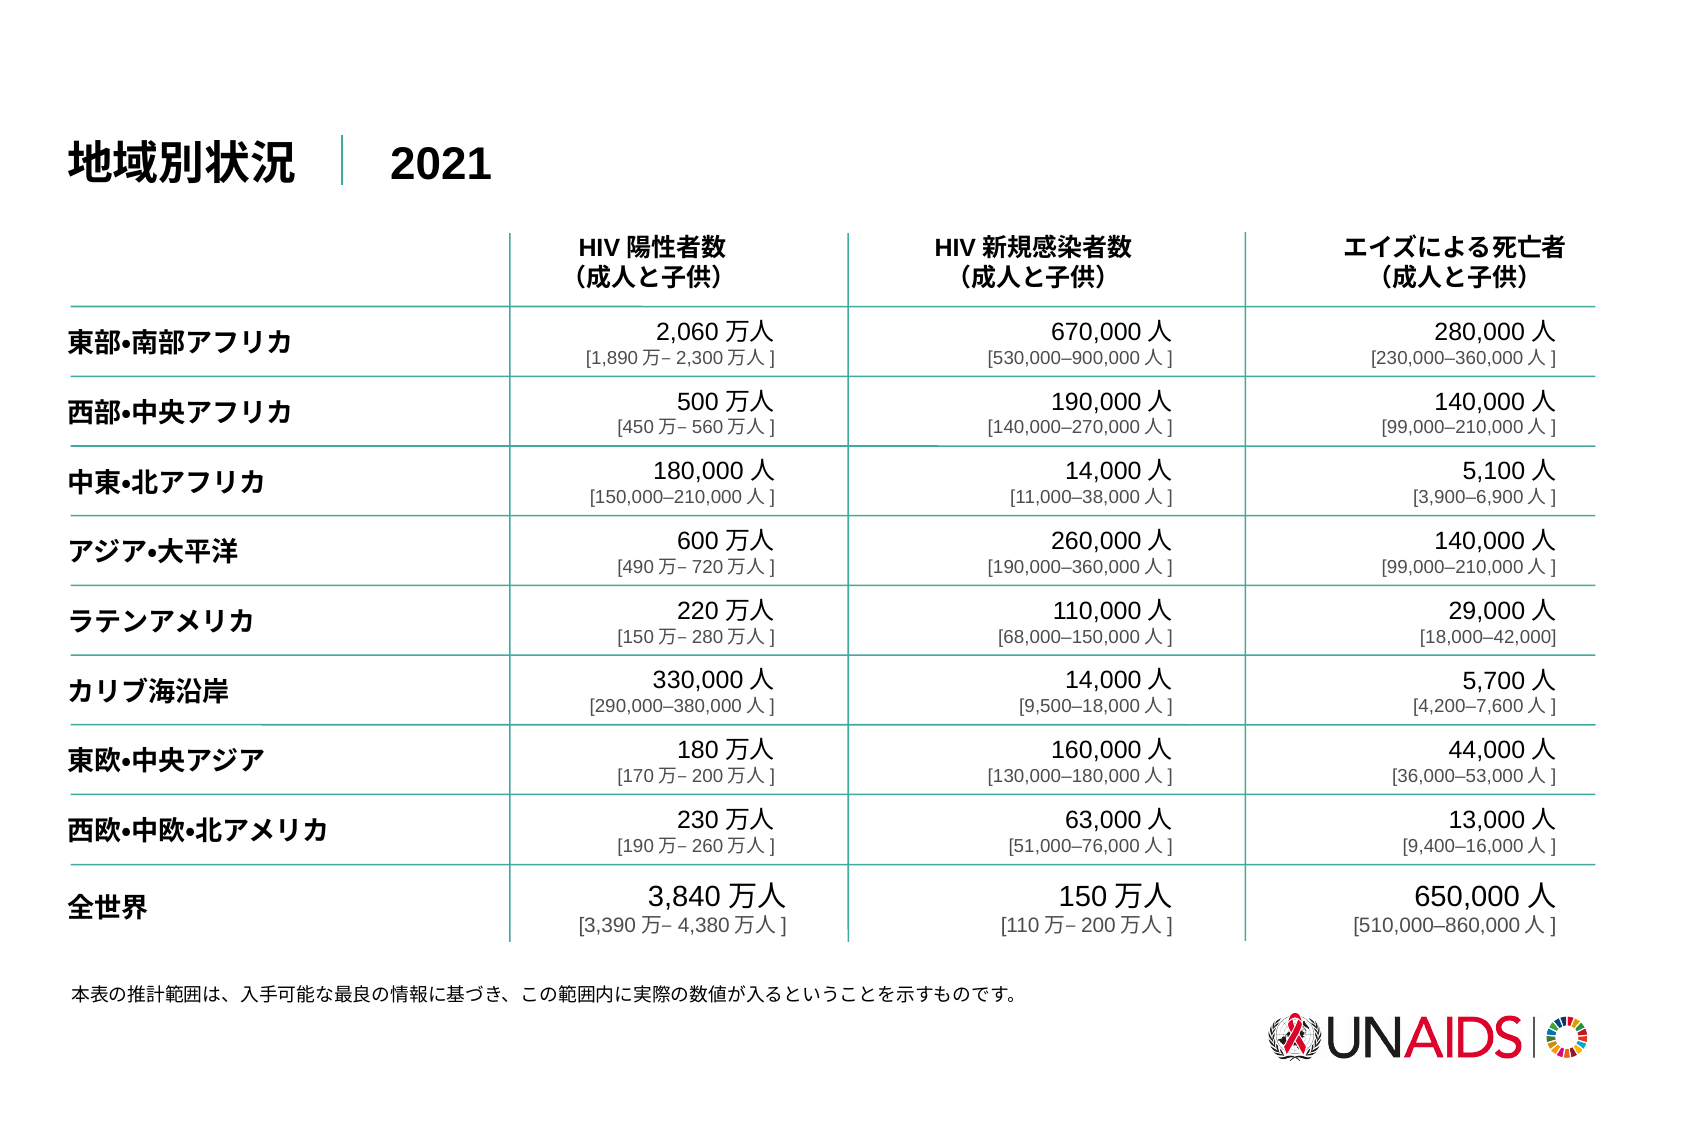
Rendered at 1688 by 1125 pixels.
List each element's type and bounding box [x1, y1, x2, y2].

picture [1268, 1011, 1588, 1062]
text_box [51, 122, 1665, 1003]
